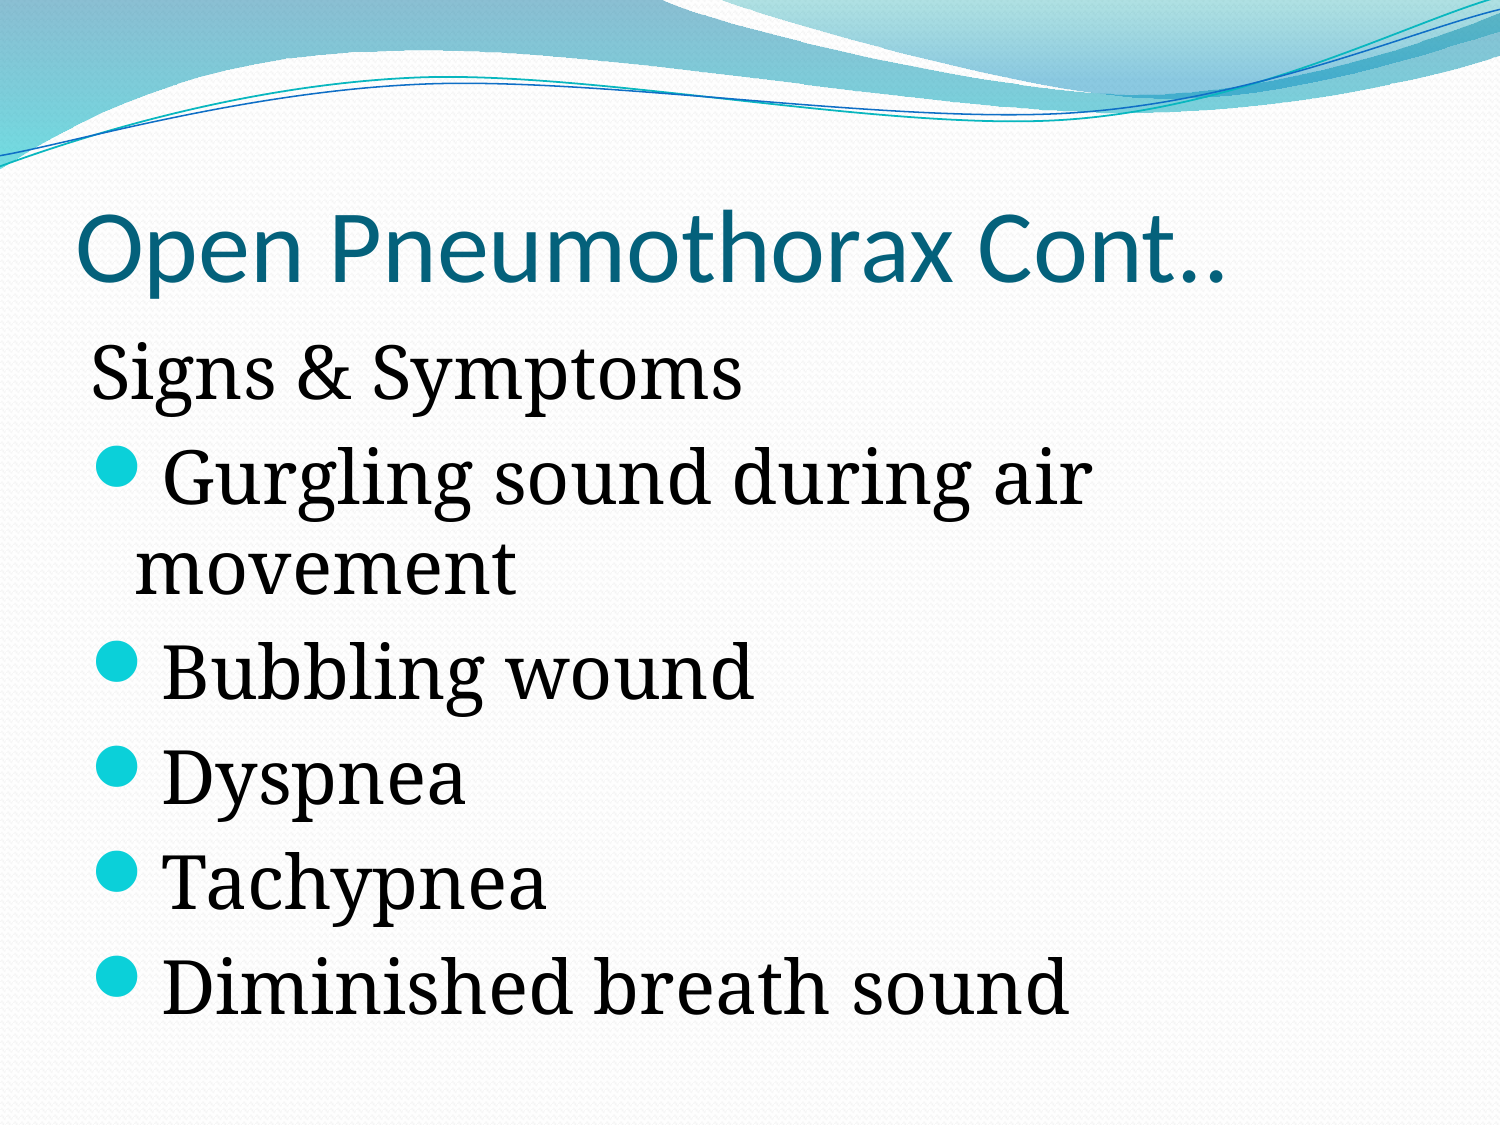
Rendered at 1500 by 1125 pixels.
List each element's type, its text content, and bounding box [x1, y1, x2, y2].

title Open Pneumothorax Cont.. [74, 115, 1426, 304]
list Signs & Symptoms Gurgling sound during air movement Bubbling wound Dyspnea Tachypnea Diminished breath sound [74, 317, 1426, 1038]
